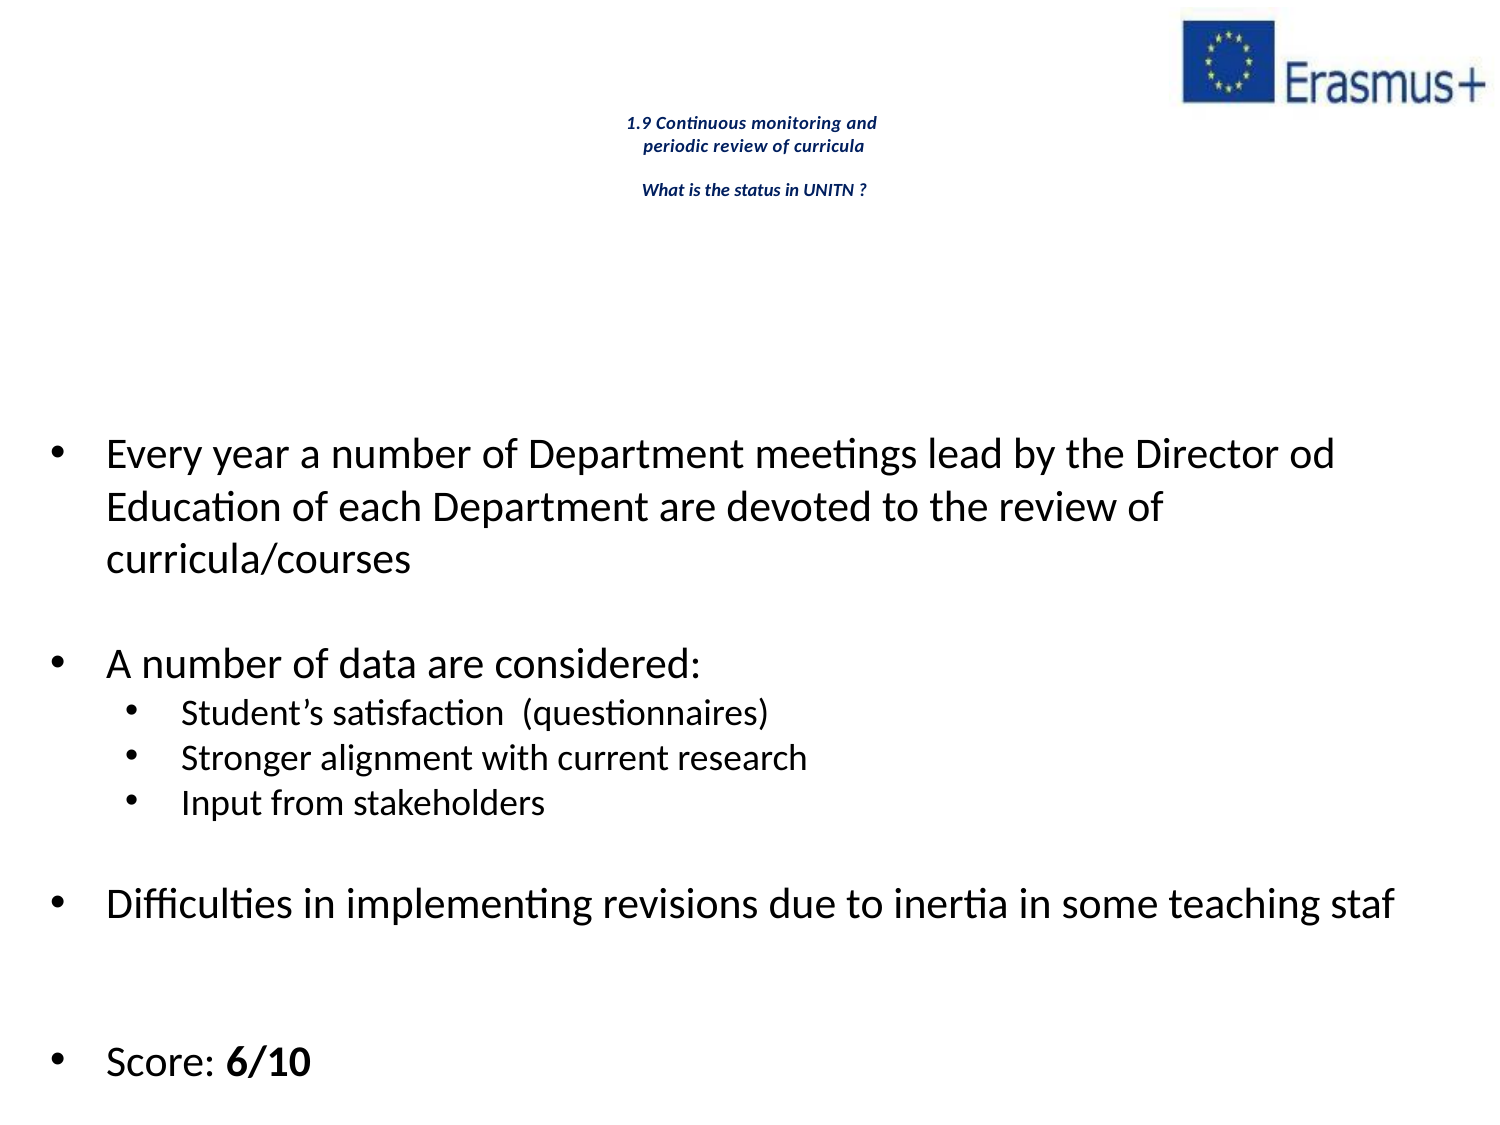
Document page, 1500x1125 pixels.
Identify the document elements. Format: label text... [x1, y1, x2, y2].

list Every year a number of Department meetings lead by the Director od Education of each Department are devoted to the review of curricula/courses A number of data are considered: Student’s satisfaction (questionnaires) Stronger alignment with current research Input from stakeholders Difficulties in implementing revisions due to inertia in some teaching staf Score: 6/10 [50, 425, 1459, 1092]
title 1.9 Continuous monitoring and periodic review of curricula What is the status in UNITN ? [225, 50, 1284, 201]
text_box [1168, 7, 1495, 124]
